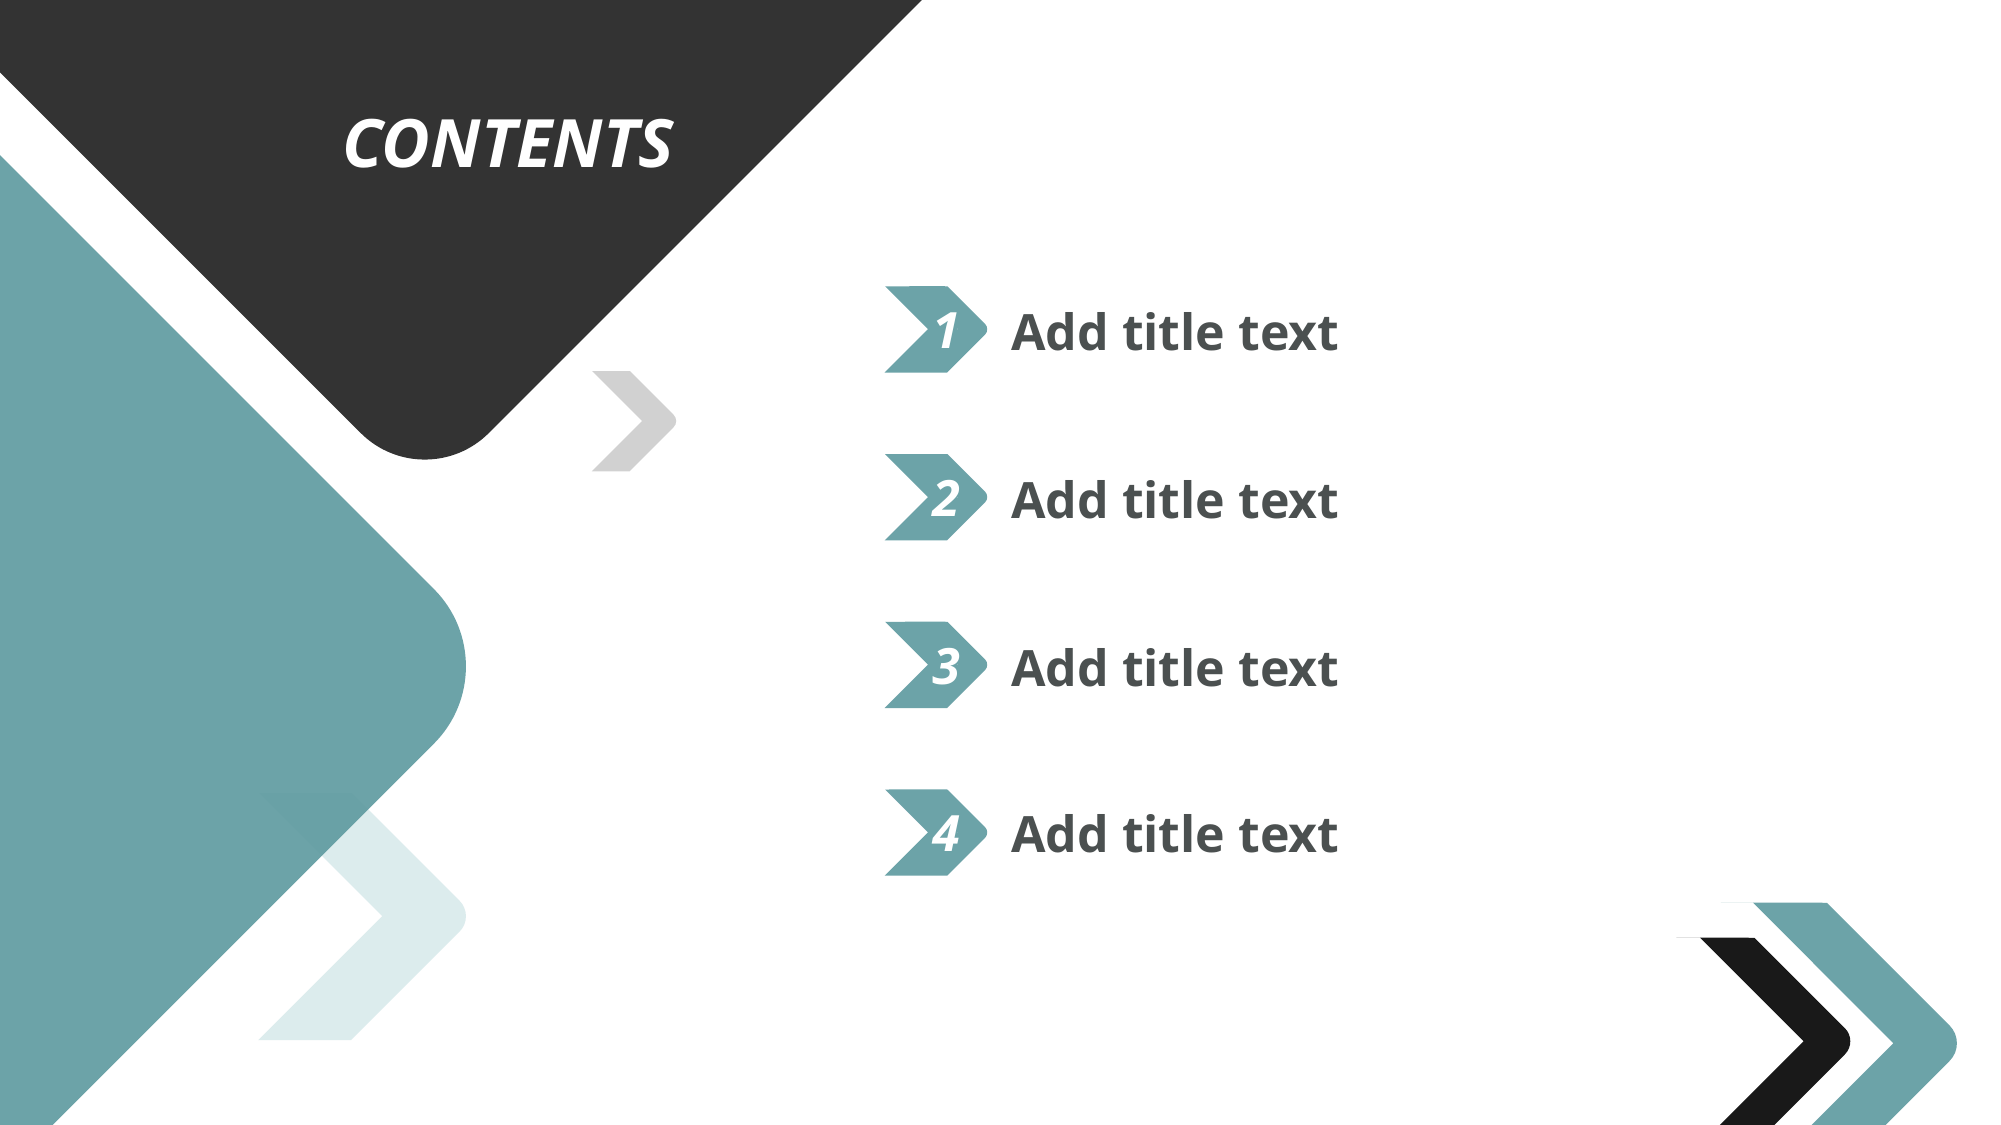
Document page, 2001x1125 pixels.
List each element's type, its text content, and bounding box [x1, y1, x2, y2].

text_box [1676, 936, 1852, 1125]
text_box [863, 612, 1360, 718]
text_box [863, 276, 1360, 382]
text_box [1720, 901, 1958, 1125]
text_box [0, 153, 467, 1125]
text_box [0, 0, 924, 461]
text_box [863, 444, 1360, 550]
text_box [863, 780, 1360, 886]
text_box CONTENTS [327, 93, 690, 188]
text_box [255, 810, 467, 1042]
text_box [589, 370, 678, 473]
